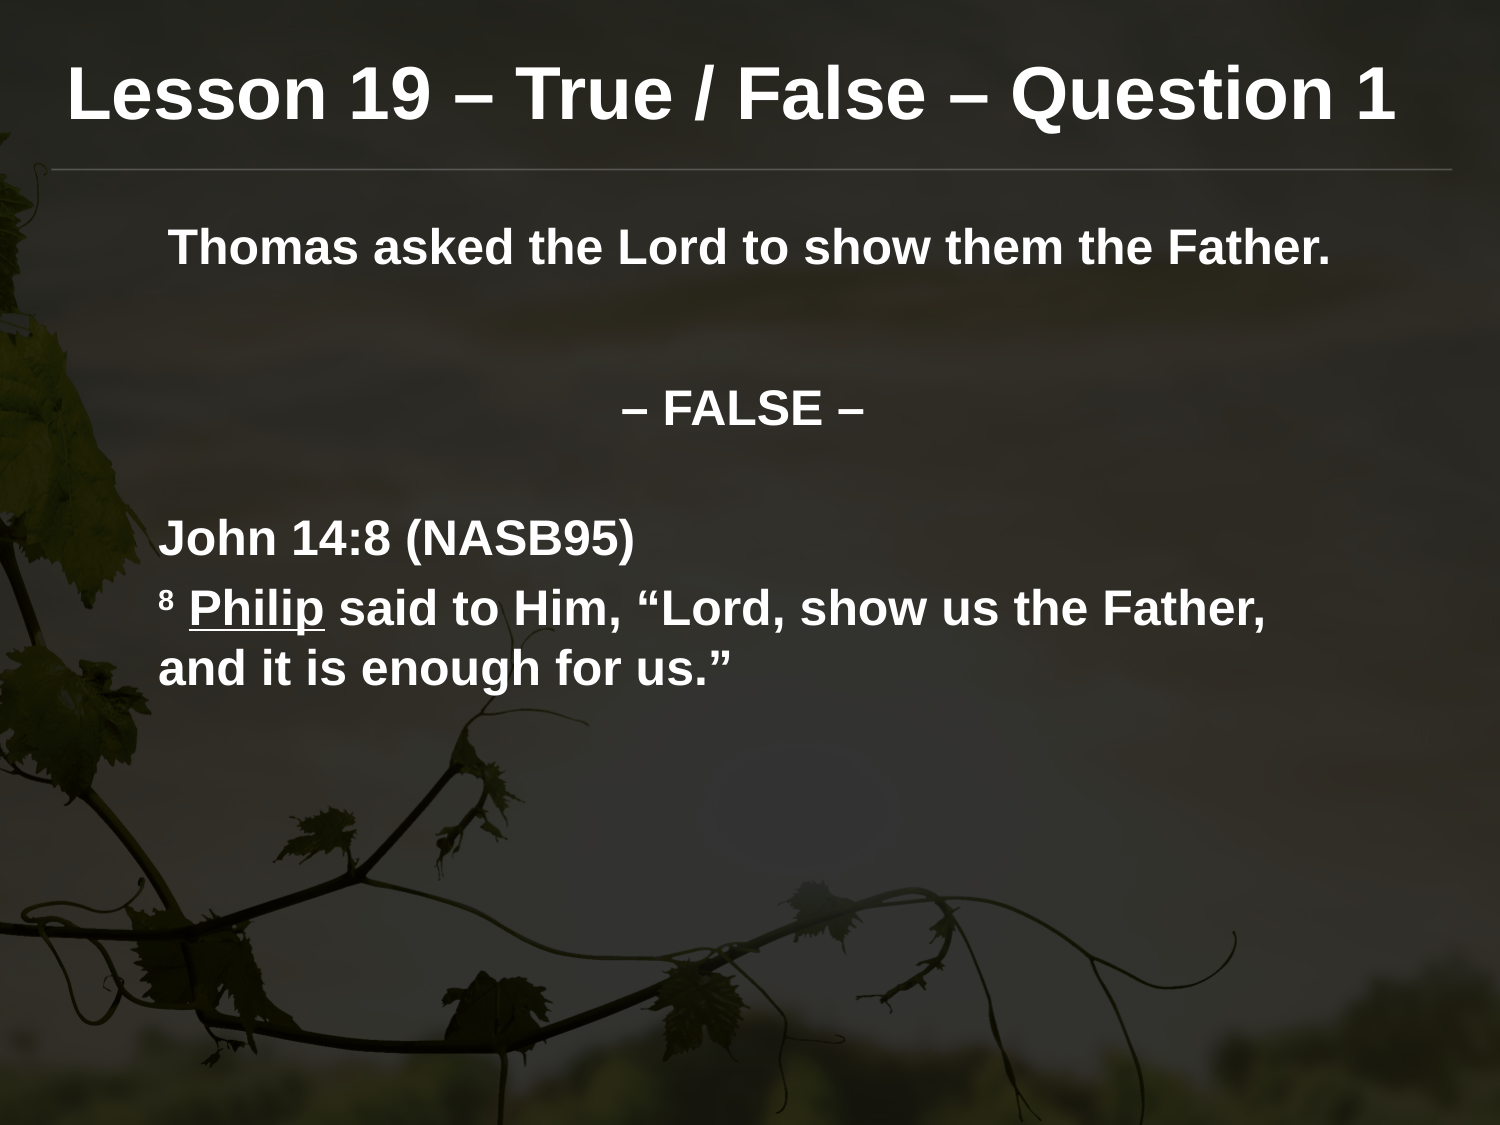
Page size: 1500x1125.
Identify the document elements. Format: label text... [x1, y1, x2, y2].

text_box Lesson 19 – True / False – Question 1 [51, 37, 1449, 150]
text_box [0, 0, 1500, 207]
text_box [0, 283, 1500, 1125]
text_box Thomas asked the Lord to show them the Father. [0, 207, 1500, 283]
text_box – FALSE – John 14:8 (NASB95) 8 Philip said to Him, “Lord, show us the Father, and it is enough for us.” [143, 368, 1357, 704]
